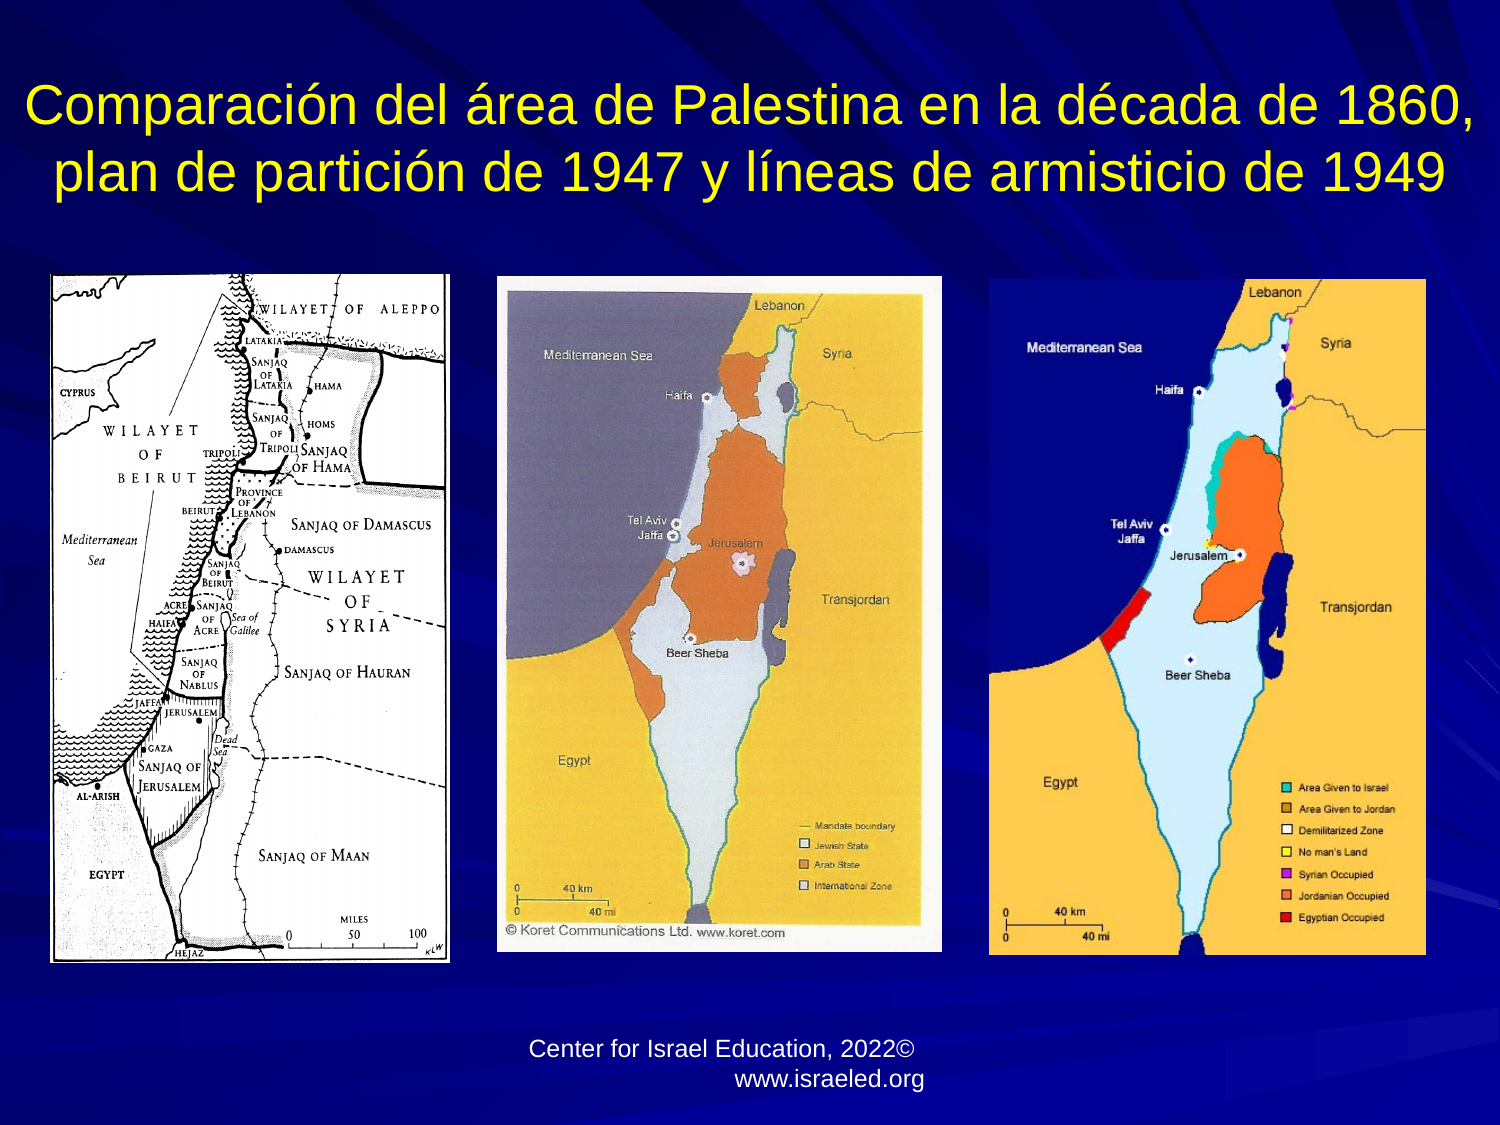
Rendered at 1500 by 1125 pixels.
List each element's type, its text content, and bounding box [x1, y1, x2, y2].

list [497, 276, 942, 952]
title Comparación del área de Palestina en la década de 1860, plan de partición de 1947 y líneas de armisticio de 1949 [0, 45, 1500, 225]
picture [49, 274, 450, 963]
footer Center for Israel Education, 2022© www.israeled.org [512, 1025, 988, 1100]
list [988, 279, 1426, 955]
